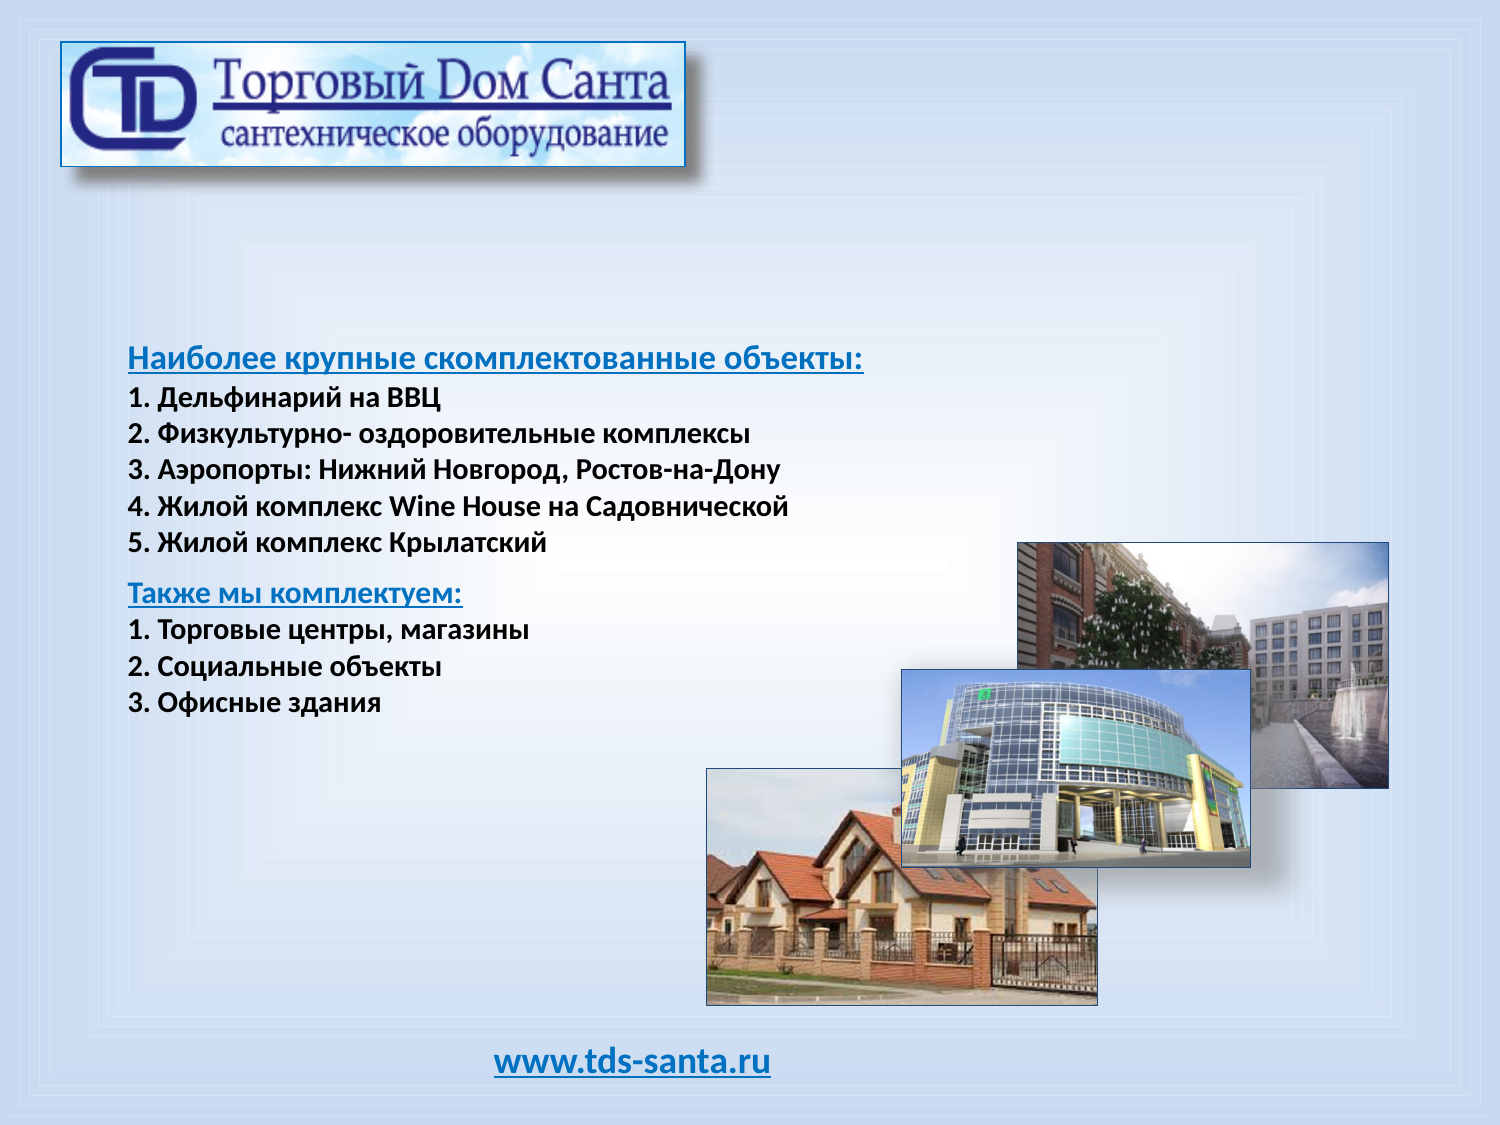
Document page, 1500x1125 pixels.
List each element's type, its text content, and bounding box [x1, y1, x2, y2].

text_box www.tds-santa.ru [478, 1028, 787, 1089]
picture [706, 542, 1389, 1005]
title Наиболее крупные скомплектованные объекты: 1. Дельфинарий на ВВЦ 2. Физкультурно- оздоровительные комплексы 3. Аэропорты: Нижний Новгород, Ростов-на-Дону 4. Жилой комплекс Wine House на Садовнической 5. Жилой комплекс Крылатский Также мы комплектуем: 1. Торговые центры, магазины 2. Социальные объекты 3. Офисные здания [112, 282, 1463, 803]
picture [61, 42, 685, 166]
